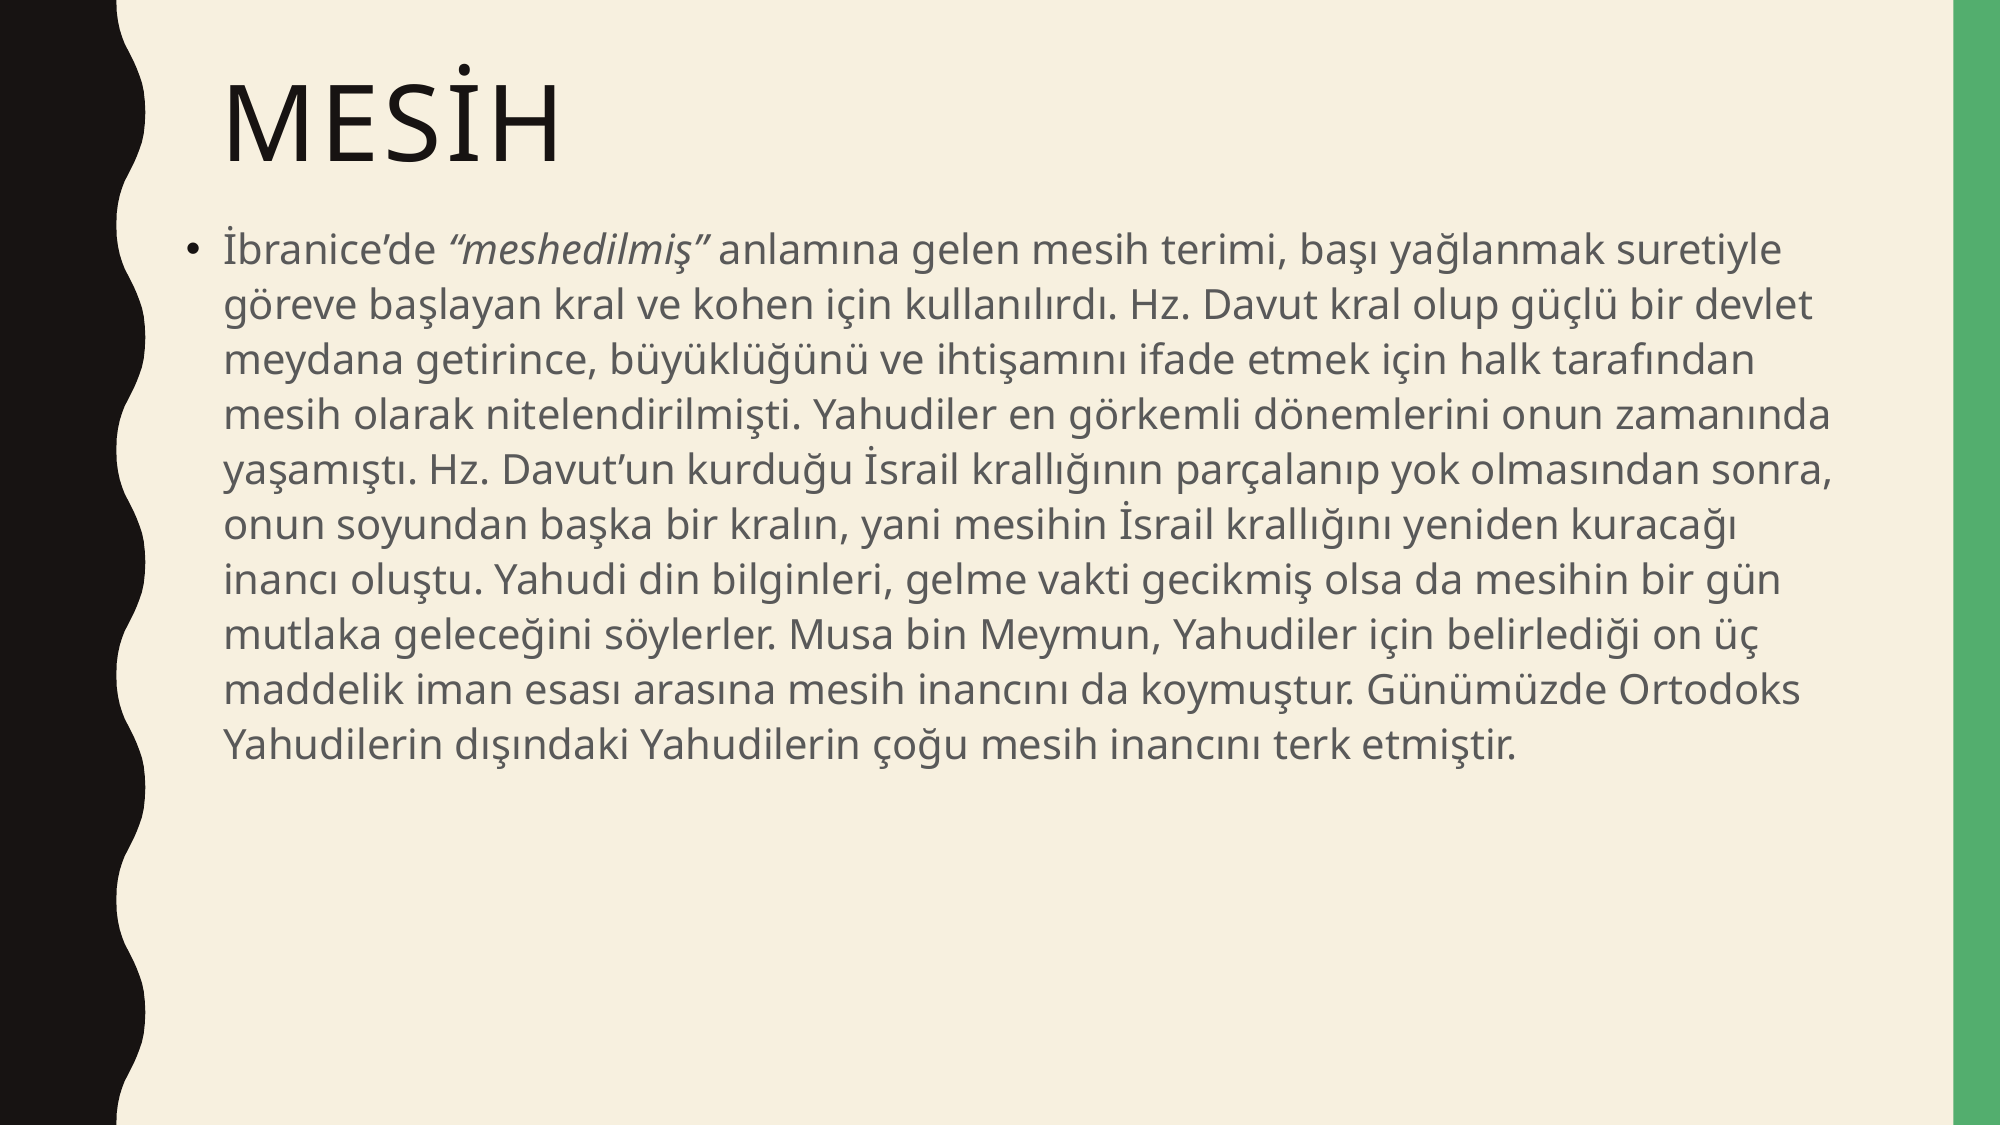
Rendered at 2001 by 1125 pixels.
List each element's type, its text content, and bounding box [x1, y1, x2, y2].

list İbranice’de “meshedilmiş” anlamına gelen mesih terimi, başı yağlanmak suretiyle göreve başlayan kral ve kohen için kullanılırdı. Hz. Davut kral olup güçlü bir devlet meydana getirince, büyüklüğünü ve ihtişamını ifade etmek için halk tarafından mesih olarak nitelendirilmişti. Yahudiler en görkemli dönemlerini onun zamanında yaşamıştı. Hz. Davut’un kurduğu İsrail krallığının parçalanıp yok olmasından sonra, onun soyundan başka bir kralın, yani mesihin İsrail krallığını yeniden kuracağı inancı oluştu. Yahudi din bilginleri, gelme vakti gecikmiş olsa da mesihin bir gün mutlaka geleceğini söylerler. Musa bin Meymun, Yahudiler için belirlediği on üç maddelik iman esası arasına mesih inancını da koymuştur. Günümüzde Ortodoks Yahudilerin dışındaki Yahudilerin çoğu mesih inancını terk etmiştir. [170, 210, 1875, 965]
title mesih [205, 62, 1875, 210]
